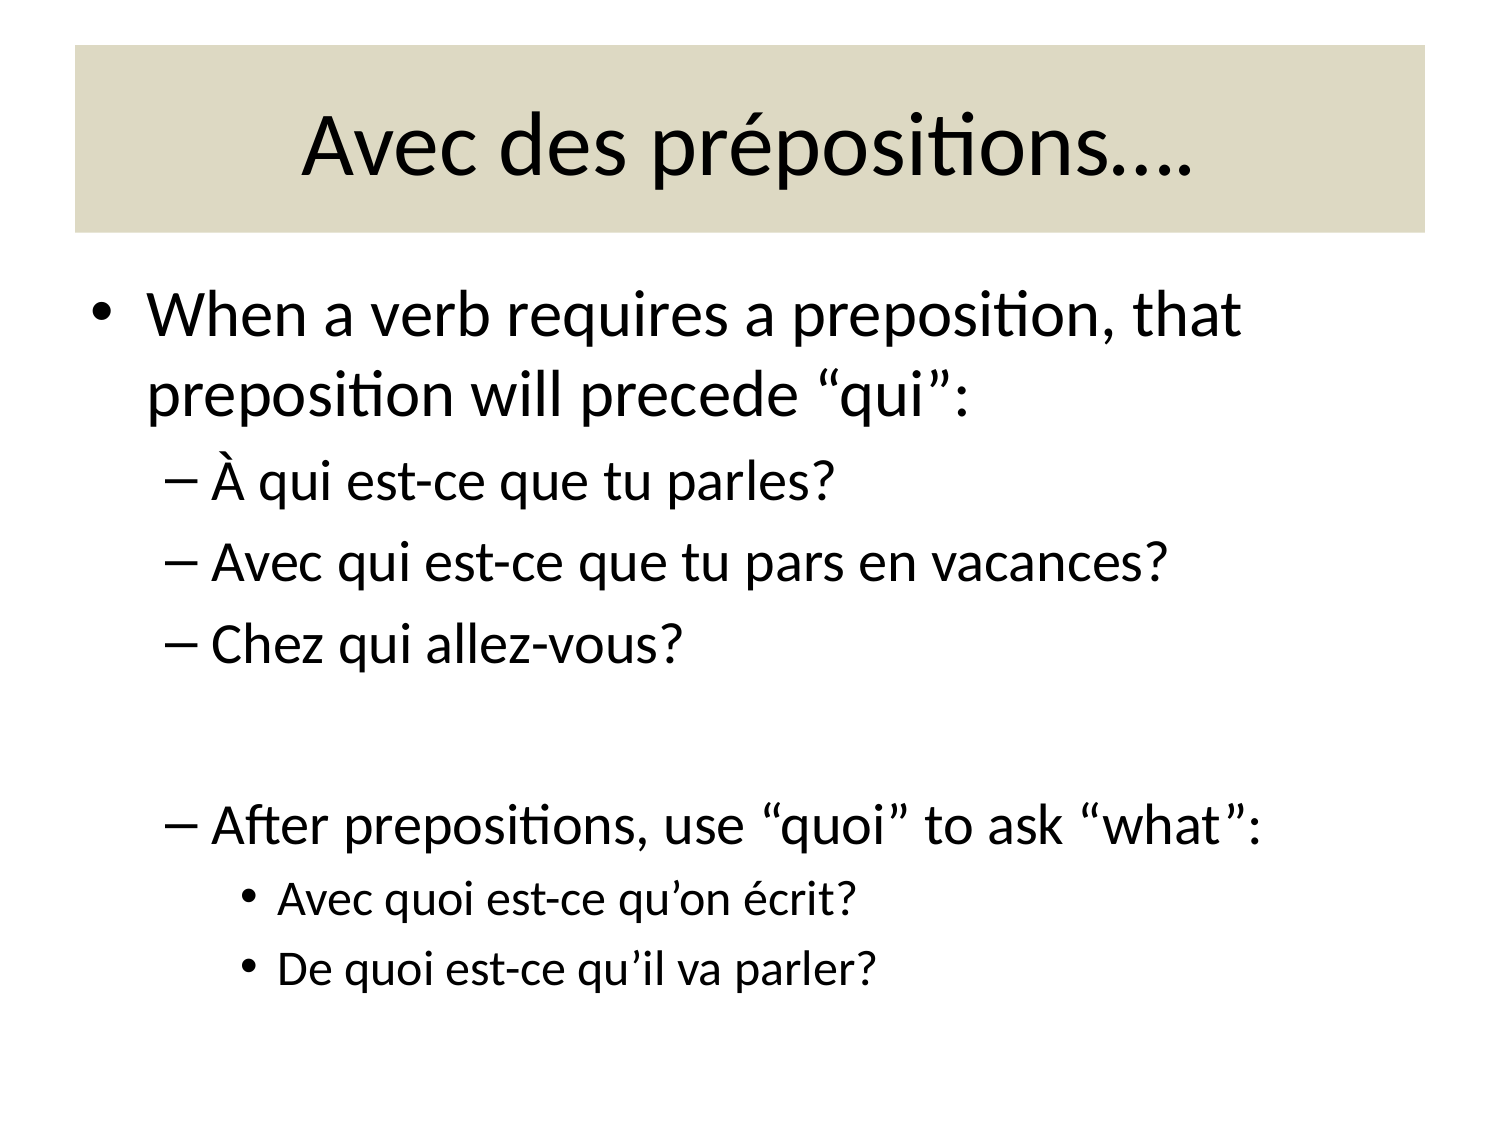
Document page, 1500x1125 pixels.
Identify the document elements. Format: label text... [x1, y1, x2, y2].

list When a verb requires a preposition, that preposition will precede “qui”: À qui est-ce que tu parles? Avec qui est-ce que tu pars en vacances? Chez qui allez-vous? After prepositions, use “quoi” to ask “what”: Avec quoi est-ce qu’on écrit? De quoi est-ce qu’il va parler? [75, 262, 1425, 1005]
title Avec des prépositions…. [75, 45, 1425, 233]
